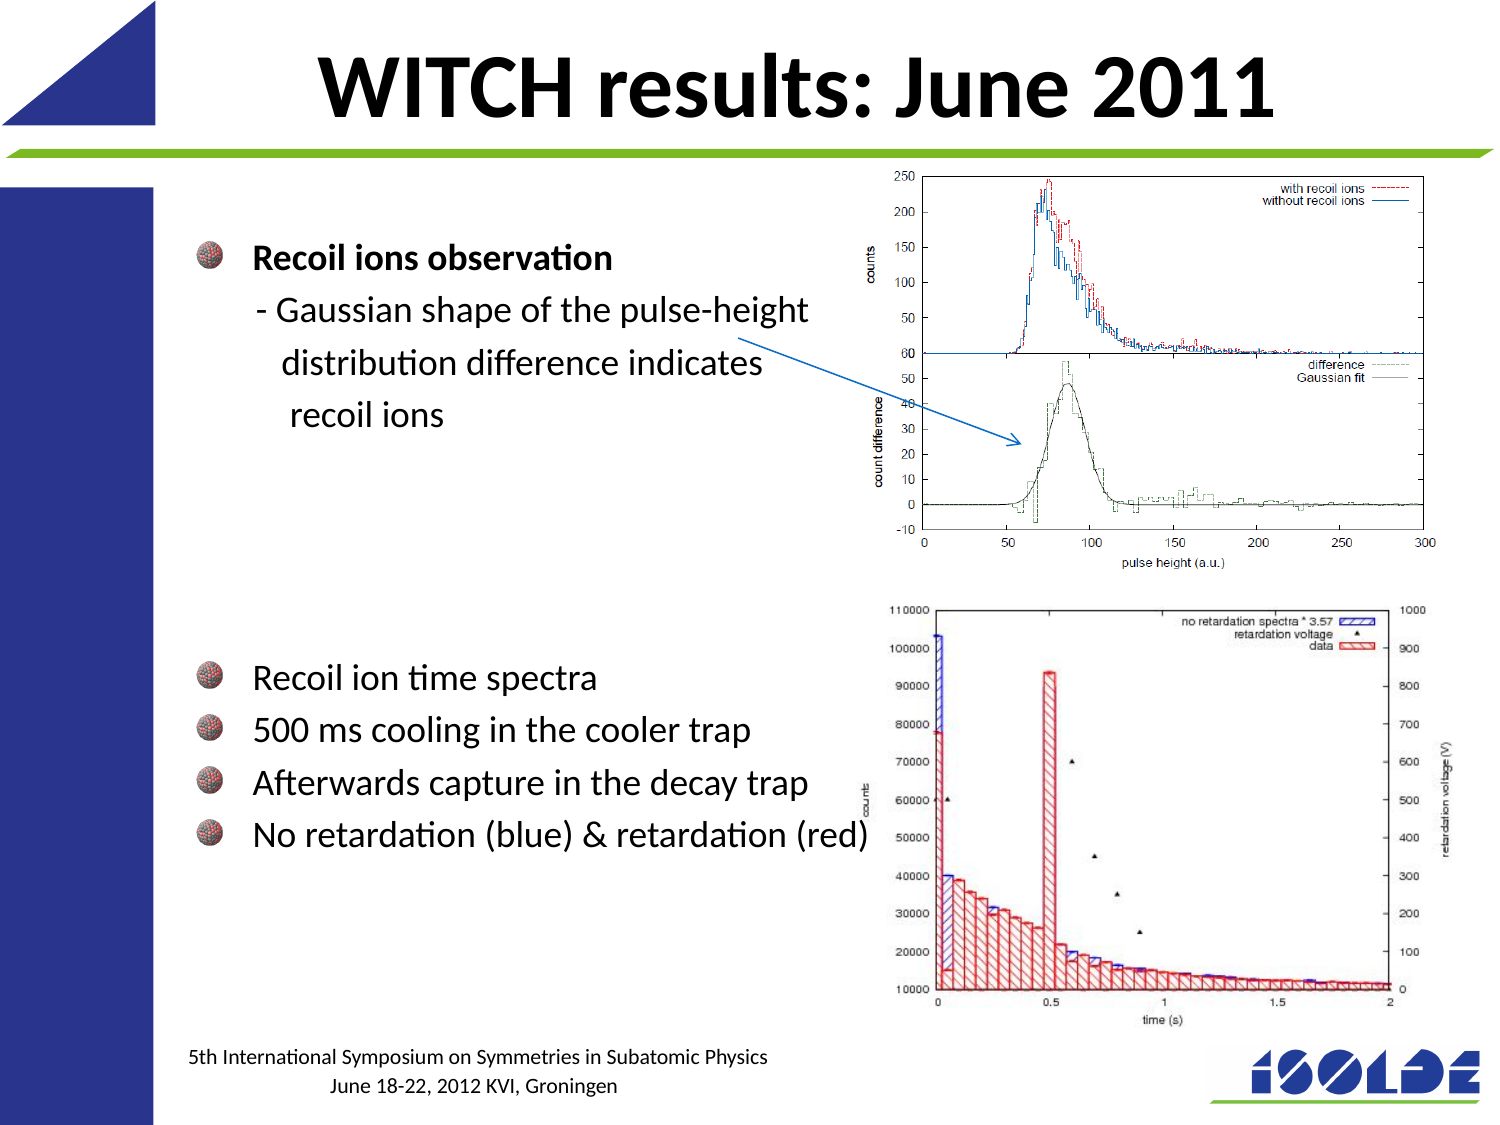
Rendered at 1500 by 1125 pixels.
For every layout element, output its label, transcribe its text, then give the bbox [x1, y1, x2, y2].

text_box 5th International Symposium on Symmetries in Subatomic Physics June 18-22, 2012 KVI, Groningen [164, 1019, 784, 1106]
picture [196, 714, 223, 741]
picture [196, 766, 223, 794]
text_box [737, 337, 1022, 445]
title WITCH results: June 2011 [171, 0, 1425, 161]
picture [196, 661, 223, 689]
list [855, 160, 1477, 575]
text_box Recoil ions observation - Gaussian shape of the pulse-height distribution difference indicates recoil ions Recoil ion time spectra 500 ms cooling in the cooler trap Afterwards capture in the decay trap No retardation (blue) & retardation (red) [181, 224, 1500, 968]
picture [1203, 1046, 1483, 1108]
picture [196, 819, 223, 846]
picture [196, 241, 223, 269]
picture [856, 595, 1474, 1029]
